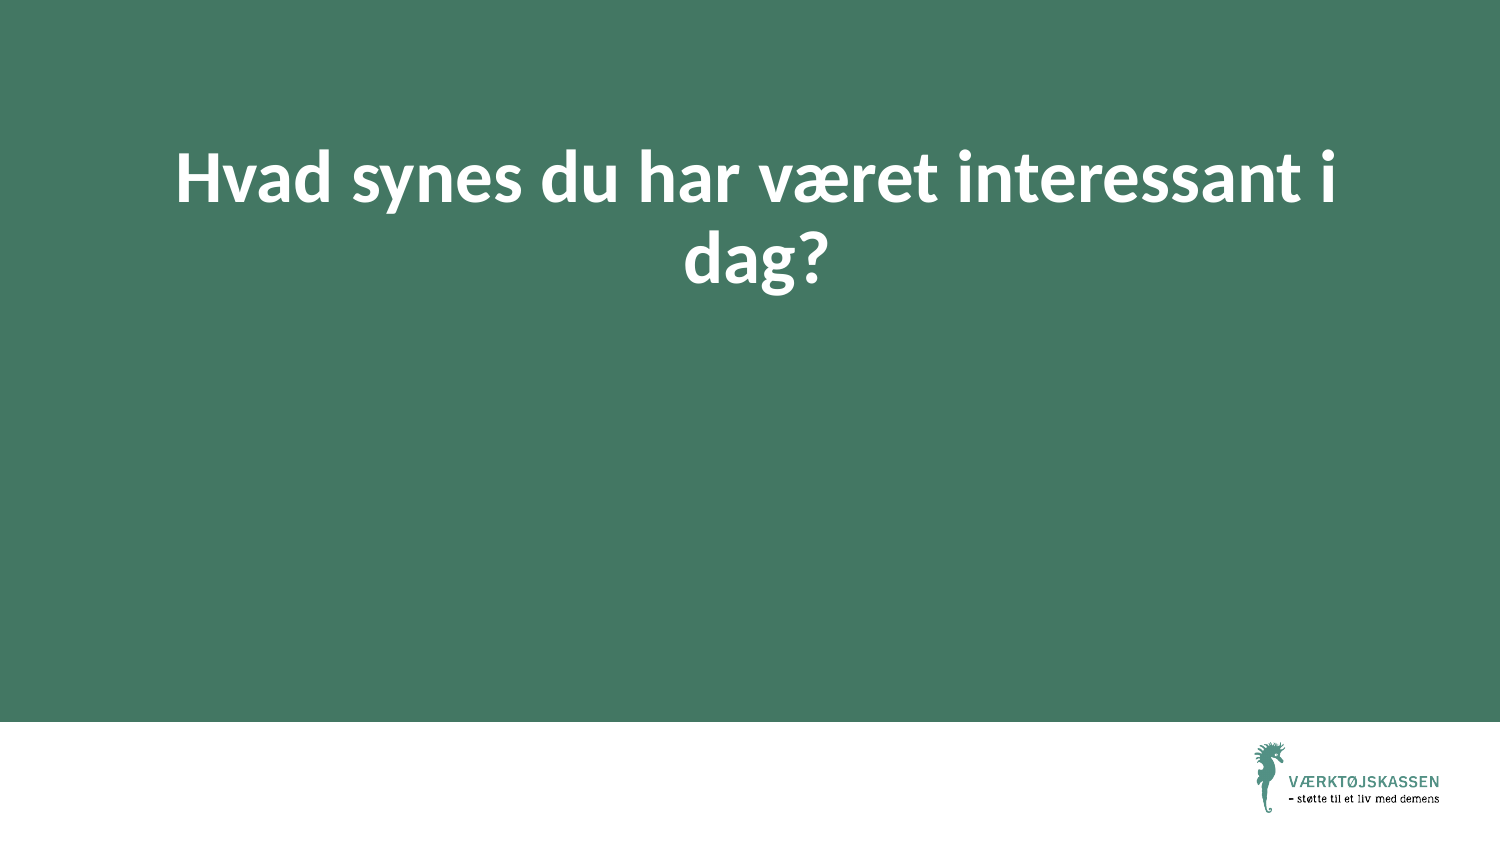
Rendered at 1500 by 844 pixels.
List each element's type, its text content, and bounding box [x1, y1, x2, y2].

picture [1254, 742, 1440, 813]
title Hvad synes du har været interessant i dag? [112, 138, 1388, 370]
